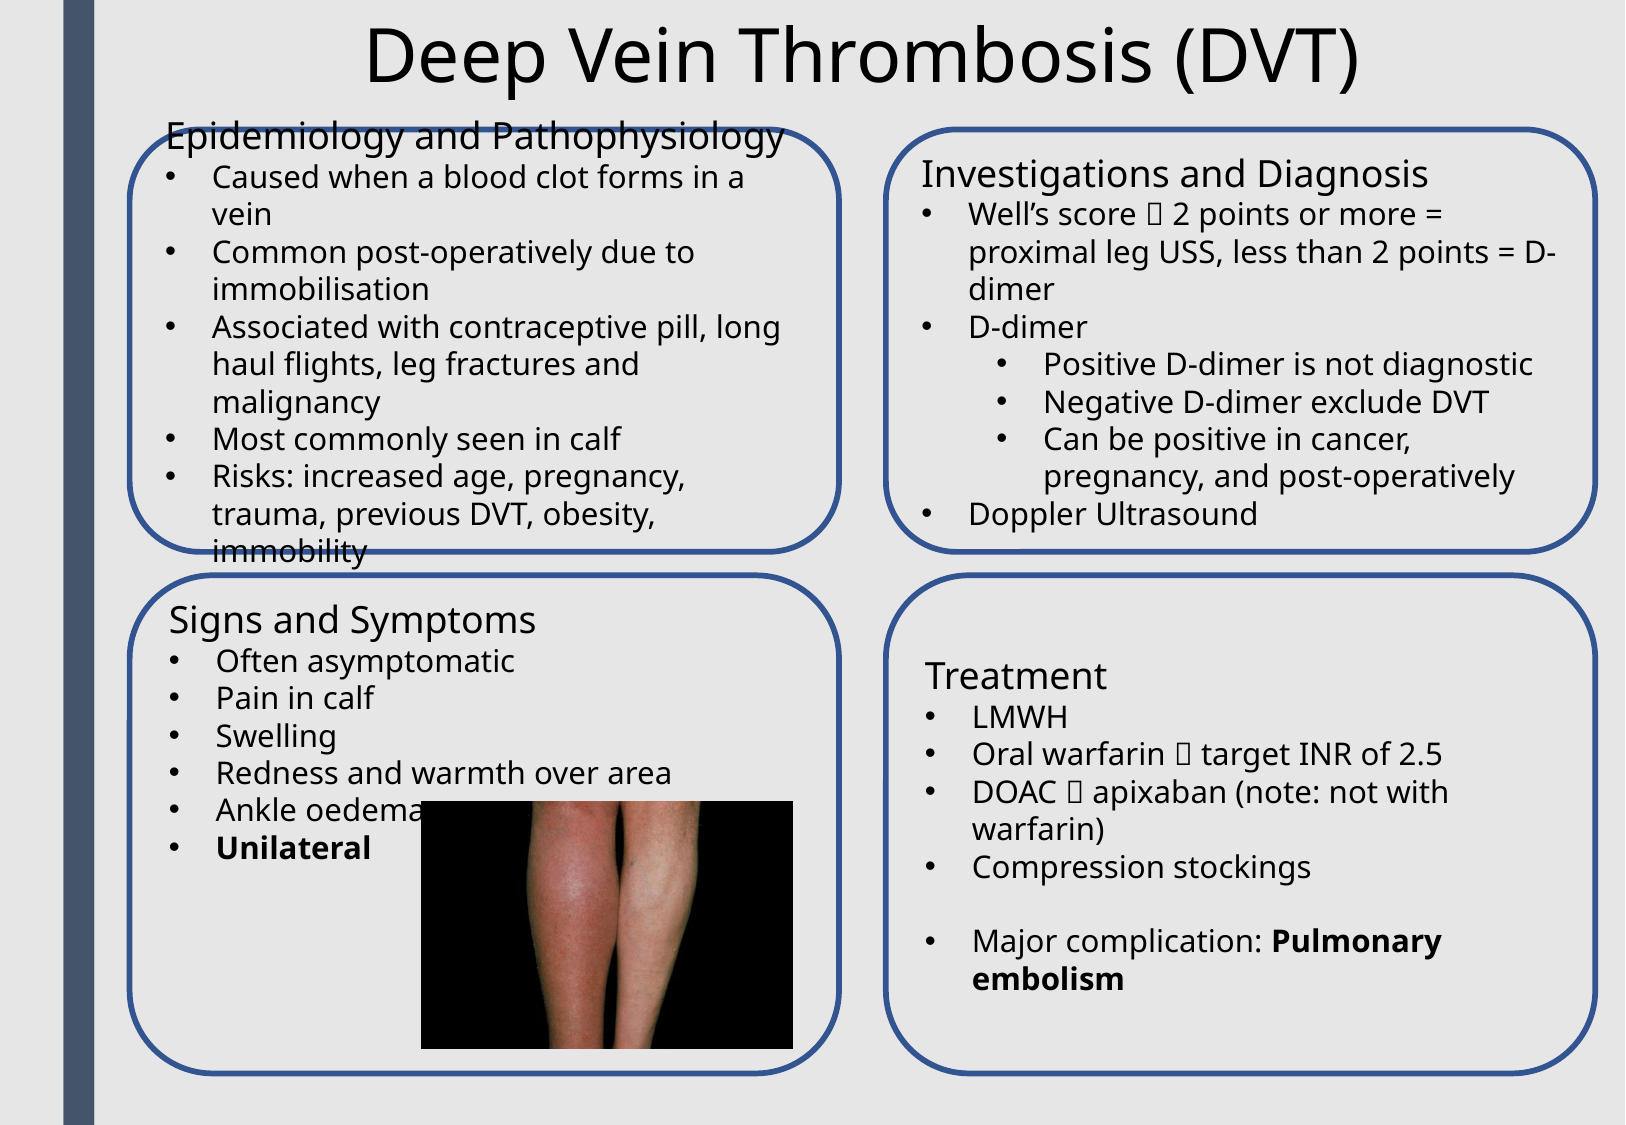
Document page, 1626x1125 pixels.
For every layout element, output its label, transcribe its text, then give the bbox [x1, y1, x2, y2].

text_box Treatment LMWH Oral warfarin  target INR of 2.5 DOAC  apixaban (note: not with warfarin) Compression stockings Major complication: Pulmonary embolism [882, 572, 1599, 1077]
text_box Signs and Symptoms Often asymptomatic Pain in calf Swelling Redness and warmth over area Ankle oedema Unilateral [126, 572, 842, 1077]
picture [421, 801, 793, 1049]
text_box Deep Vein Thrombosis (DVT) [99, 0, 1625, 105]
text_box Investigations and Diagnosis Well’s score  2 points or more = proximal leg USS, less than 2 points = D-dimer D-dimer Positive D-dimer is not diagnostic Negative D-dimer exclude DVT Can be positive in cancer, pregnancy, and post-operatively Doppler Ultrasound [883, 126, 1599, 555]
text_box Epidemiology and Pathophysiology Caused when a blood clot forms in a vein Common post-operatively due to immobilisation Associated with contraceptive pill, long haul flights, leg fractures and malignancy Most commonly seen in calf Risks: increased age, pregnancy, trauma, previous DVT, obesity, immobility [126, 126, 842, 555]
